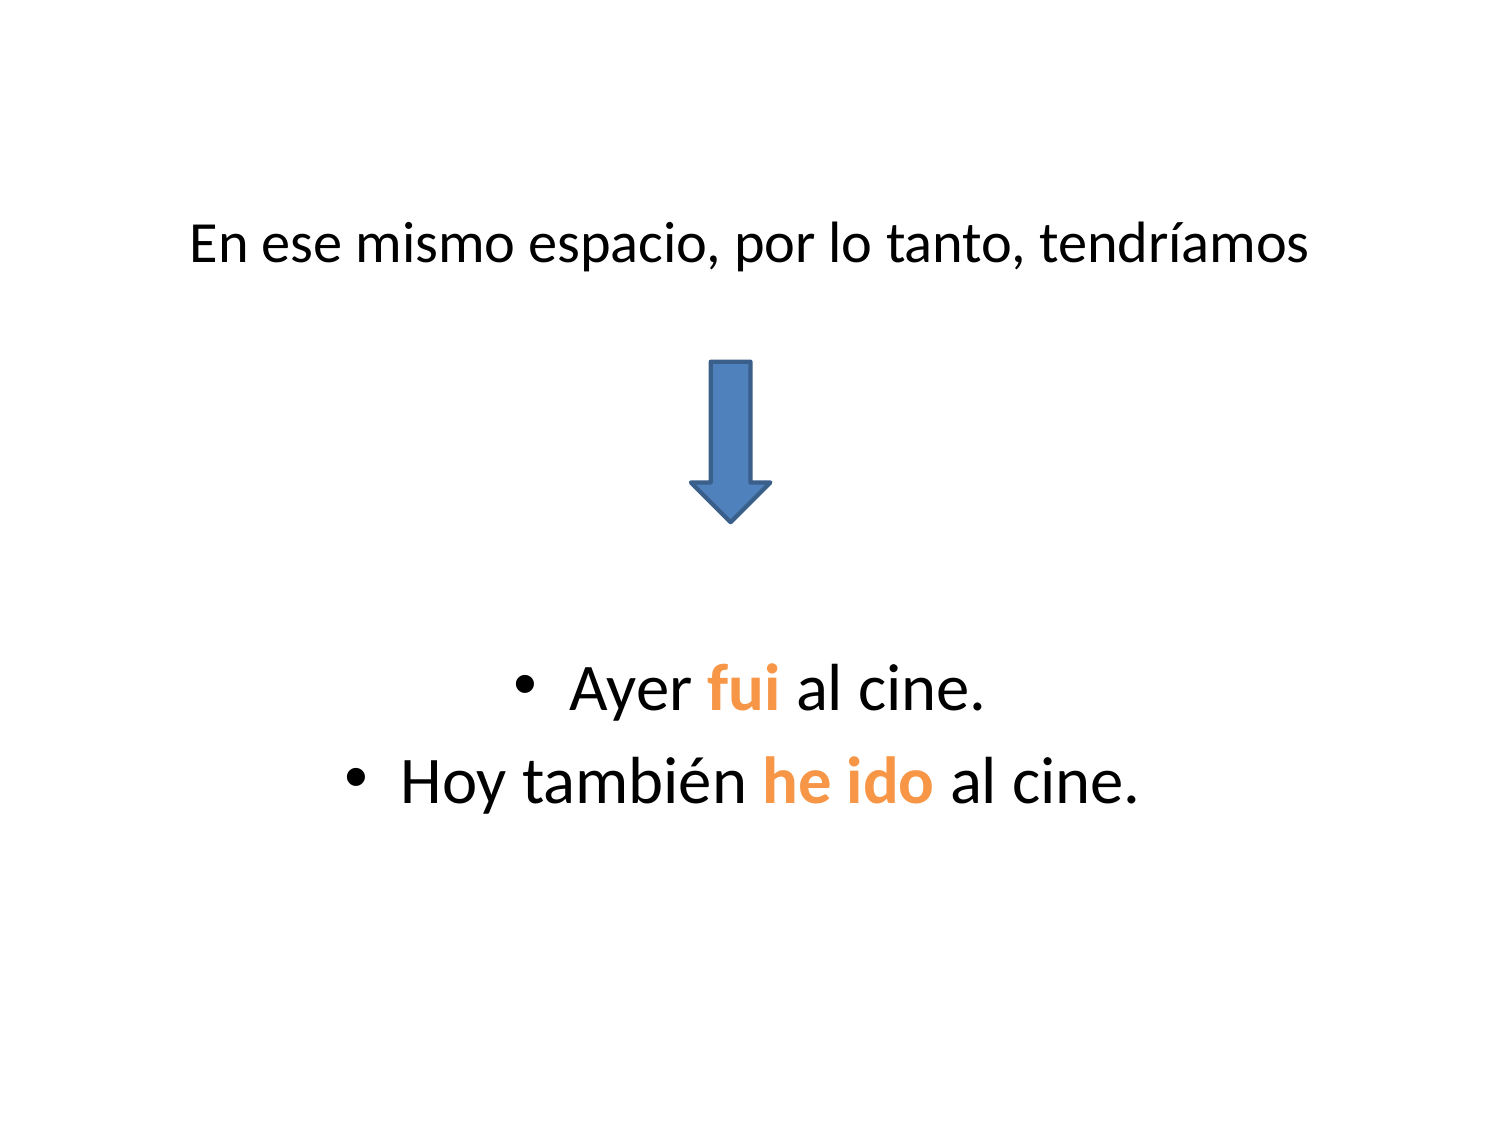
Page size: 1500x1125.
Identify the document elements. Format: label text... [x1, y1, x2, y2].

title En ese mismo espacio, por lo tanto, tendríamos [75, 45, 1425, 262]
list Ayer fui al cine. Hoy también he ido al cine. [75, 262, 1425, 1005]
text_box [688, 359, 773, 525]
